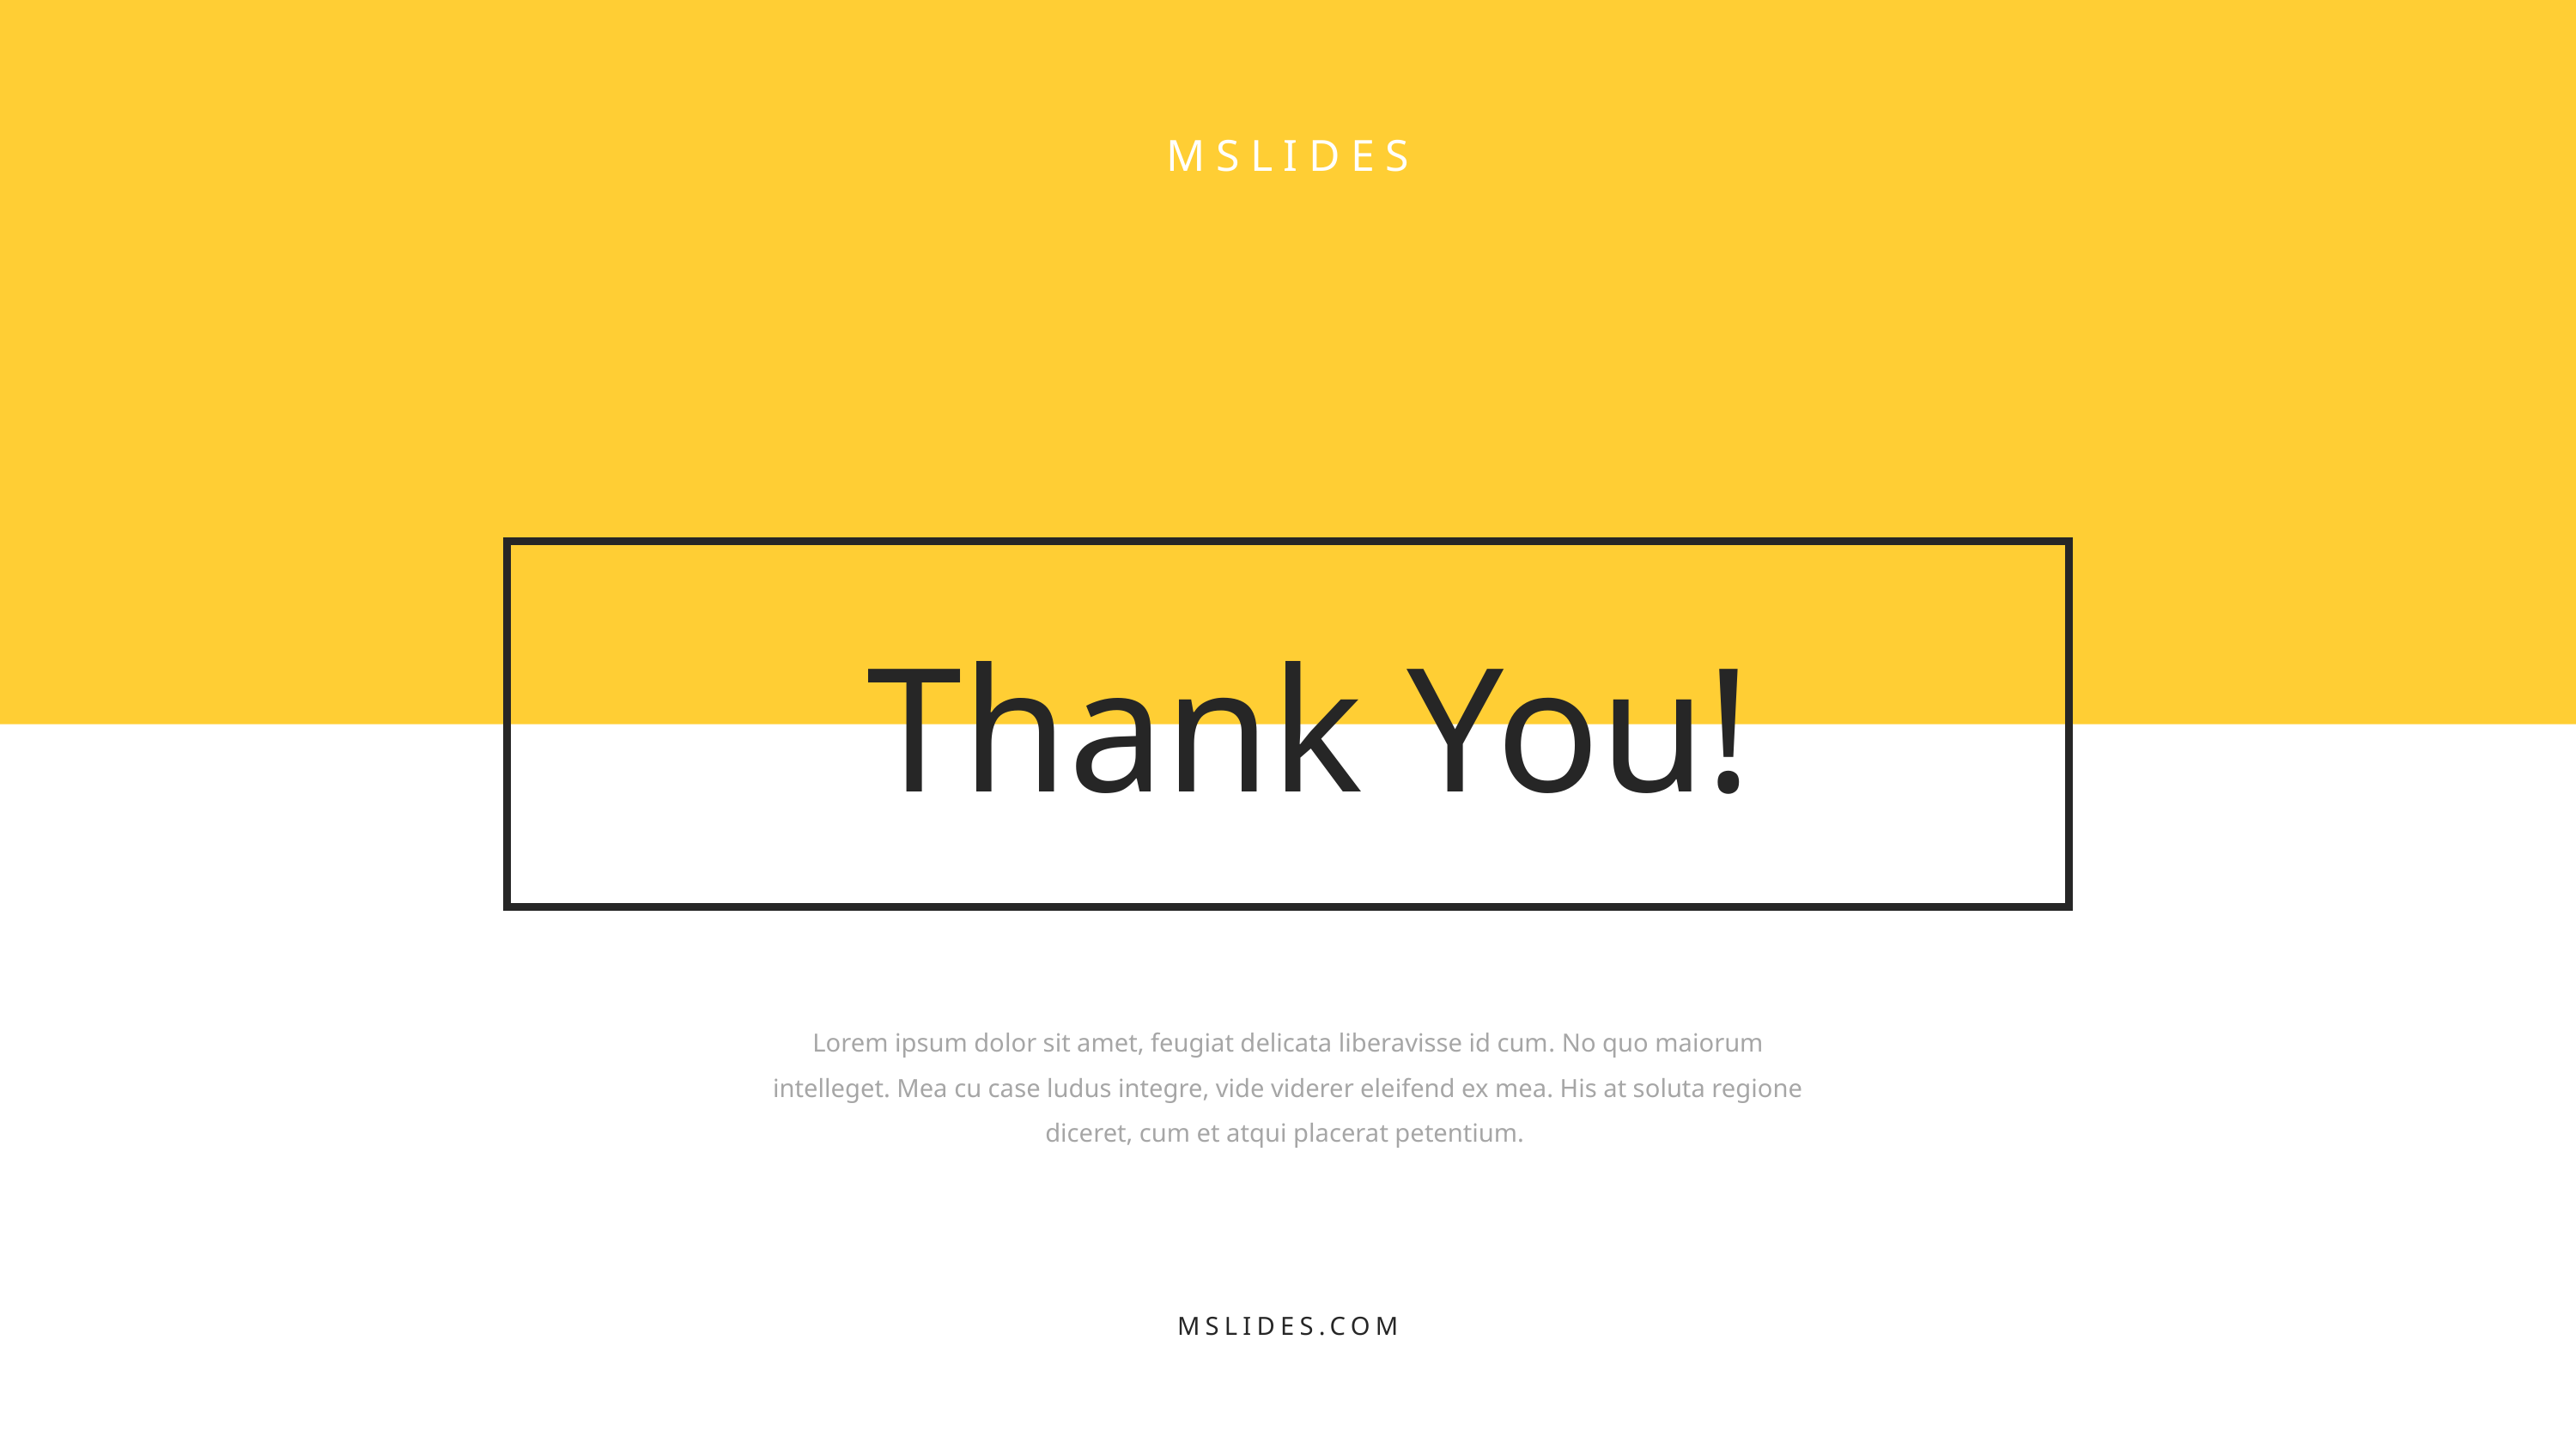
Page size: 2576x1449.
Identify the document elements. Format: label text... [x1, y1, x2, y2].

text_box Lorem ipsum dolor sit amet, feugiat delicata liberavisse id cum. No quo maiorum intelleget. Mea cu case ludus integre, vide viderer eleifend ex mea. His at soluta regione diceret, cum et atqui placerat petentium. [751, 1005, 1825, 1154]
text_box [0, 0, 2576, 725]
text_box [506, 540, 2070, 908]
text_box Thank You! [646, 613, 1973, 833]
text_box MSLIDES.COM [1130, 1303, 1446, 1347]
text_box MSLIDES [1012, 122, 1564, 186]
